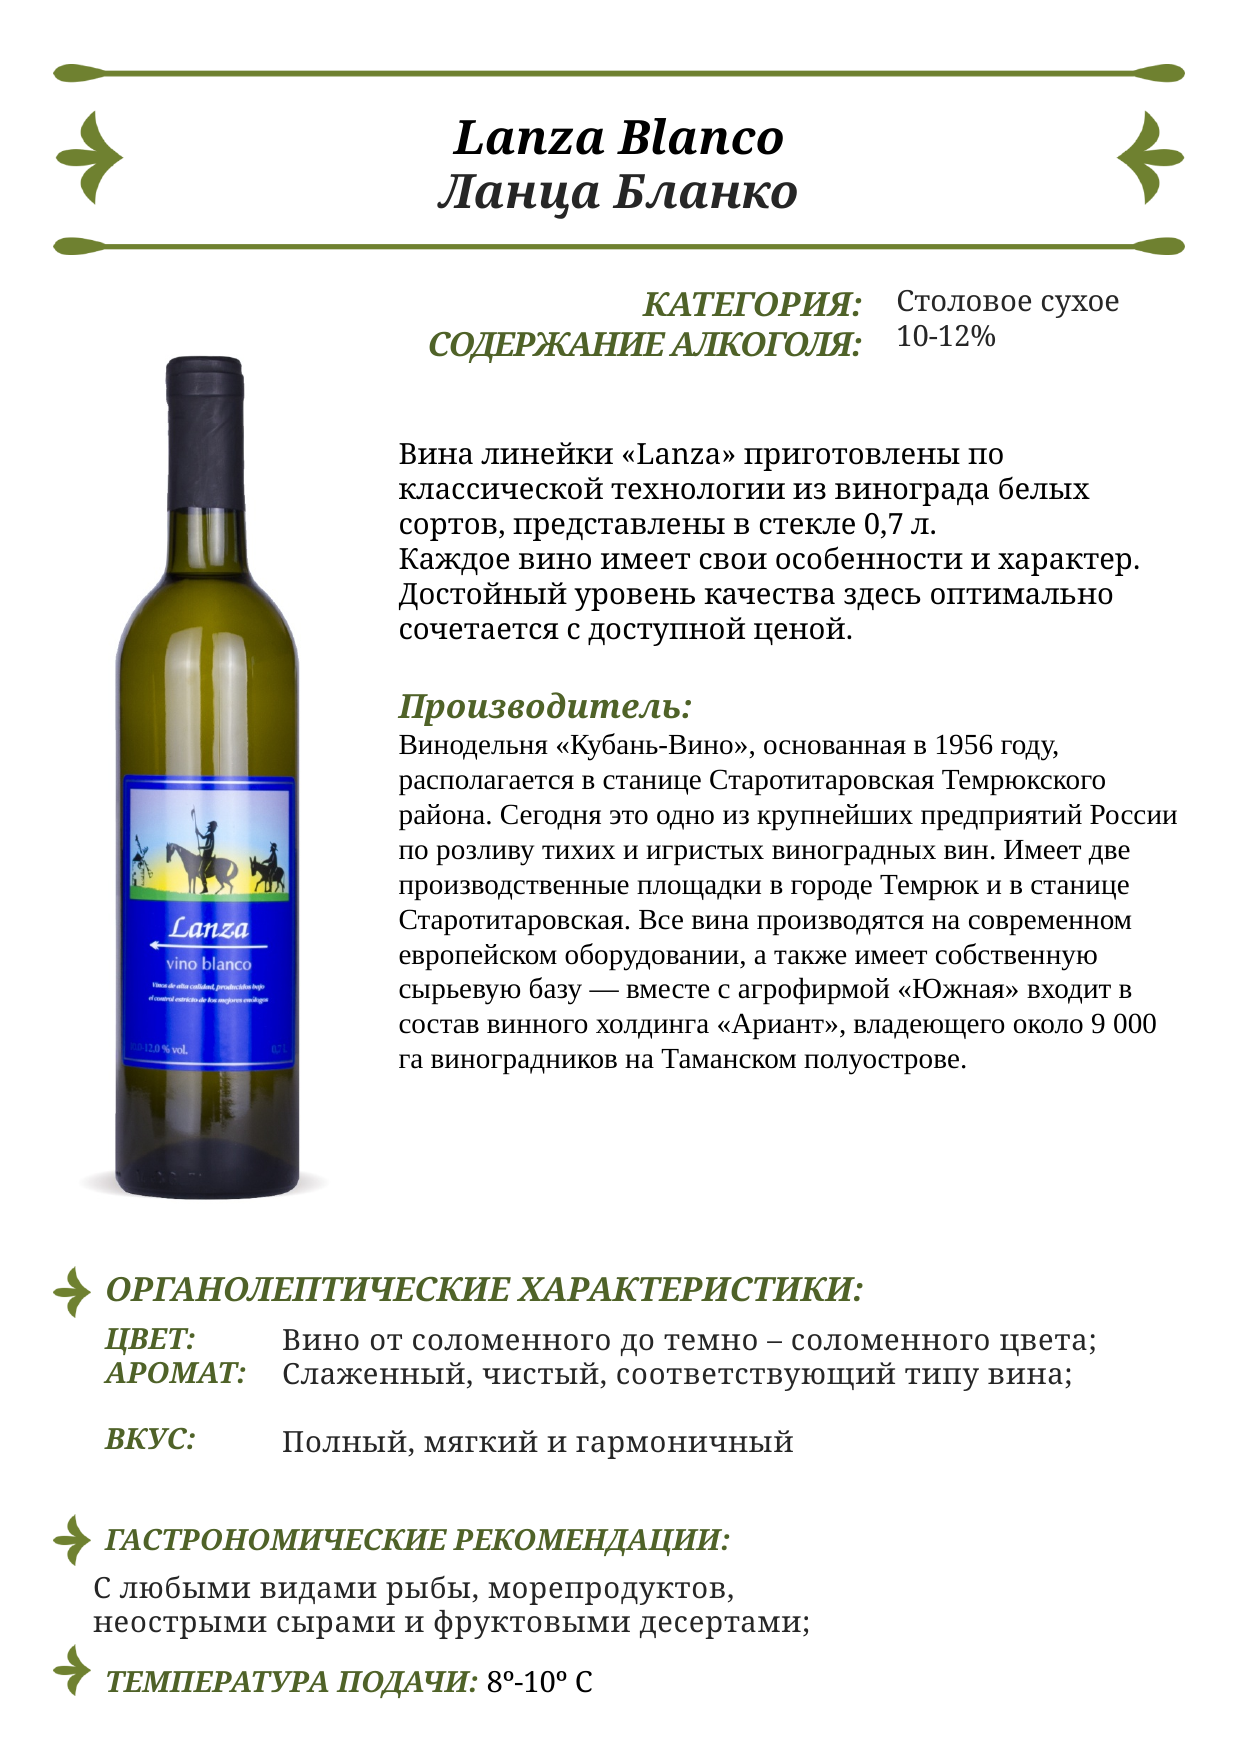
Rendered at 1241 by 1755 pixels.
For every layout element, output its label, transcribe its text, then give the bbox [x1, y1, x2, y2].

picture [52, 64, 1185, 256]
text_box Столовое сухое 10-12% [880, 274, 1211, 417]
text_box ОРГАНОЛЕПТИЧЕСКИЕ ХАРАКТЕРИСТИКИ: [92, 1266, 1164, 1315]
text_box ТЕМПЕРАТУРА ПОДАЧИ: 8º-10º C [88, 1656, 952, 1716]
text_box ГАСТРОНОМИЧЕСКИЕ РЕКОМЕНДАЦИИ: [91, 1514, 952, 1574]
picture [52, 1266, 91, 1319]
picture [52, 1644, 91, 1697]
text_box КАТЕГОРИЯ: СОДЕРЖАНИЕ АЛКОГОЛЯ: [301, 274, 880, 428]
text_box С любыми видами рыбы, морепродуктов, неострыми сырами и фруктовыми десертами; [76, 1562, 904, 1645]
picture [29, 297, 385, 1256]
text_box Вина линейки «Lanza» приготовлены по классической технологии из винограда белых сортов, представлены в стекле 0,7 л. Каждое вино имеет свои особенности и характер. Достойный уровень качества здесь оптимально сочетается с доступной ценой. Производитель: Винодельня «Кубань-Вино», основанная в 1956 году, располагается в станице Старотитаровская Темрюкского района. Сегодня это одно из крупнейших предприятий России по розливу тихих и игристых виноградных вин. Имеет две производственные площадки в городе Темрюк и в станице Старотитаровская. Все вина производятся на современном европейском оборудовании, а также имеет собственную сырьевую базу — вместе с агрофирмой «Южная» входит в состав винного холдинга «Ариант», владеющего около 9 000 га виноградников на Таманcком полуострове. [389, 428, 1199, 1083]
picture [52, 1514, 91, 1567]
text_box ЦВЕТ: АРОМАТ: ВКУС: [88, 1314, 278, 1492]
text_box Вино от соломенного до темно – соломенного цвета; Слаженный, чистый, соответствующий типу вина; Полный, мягкий и гармоничный [265, 1314, 1199, 1515]
